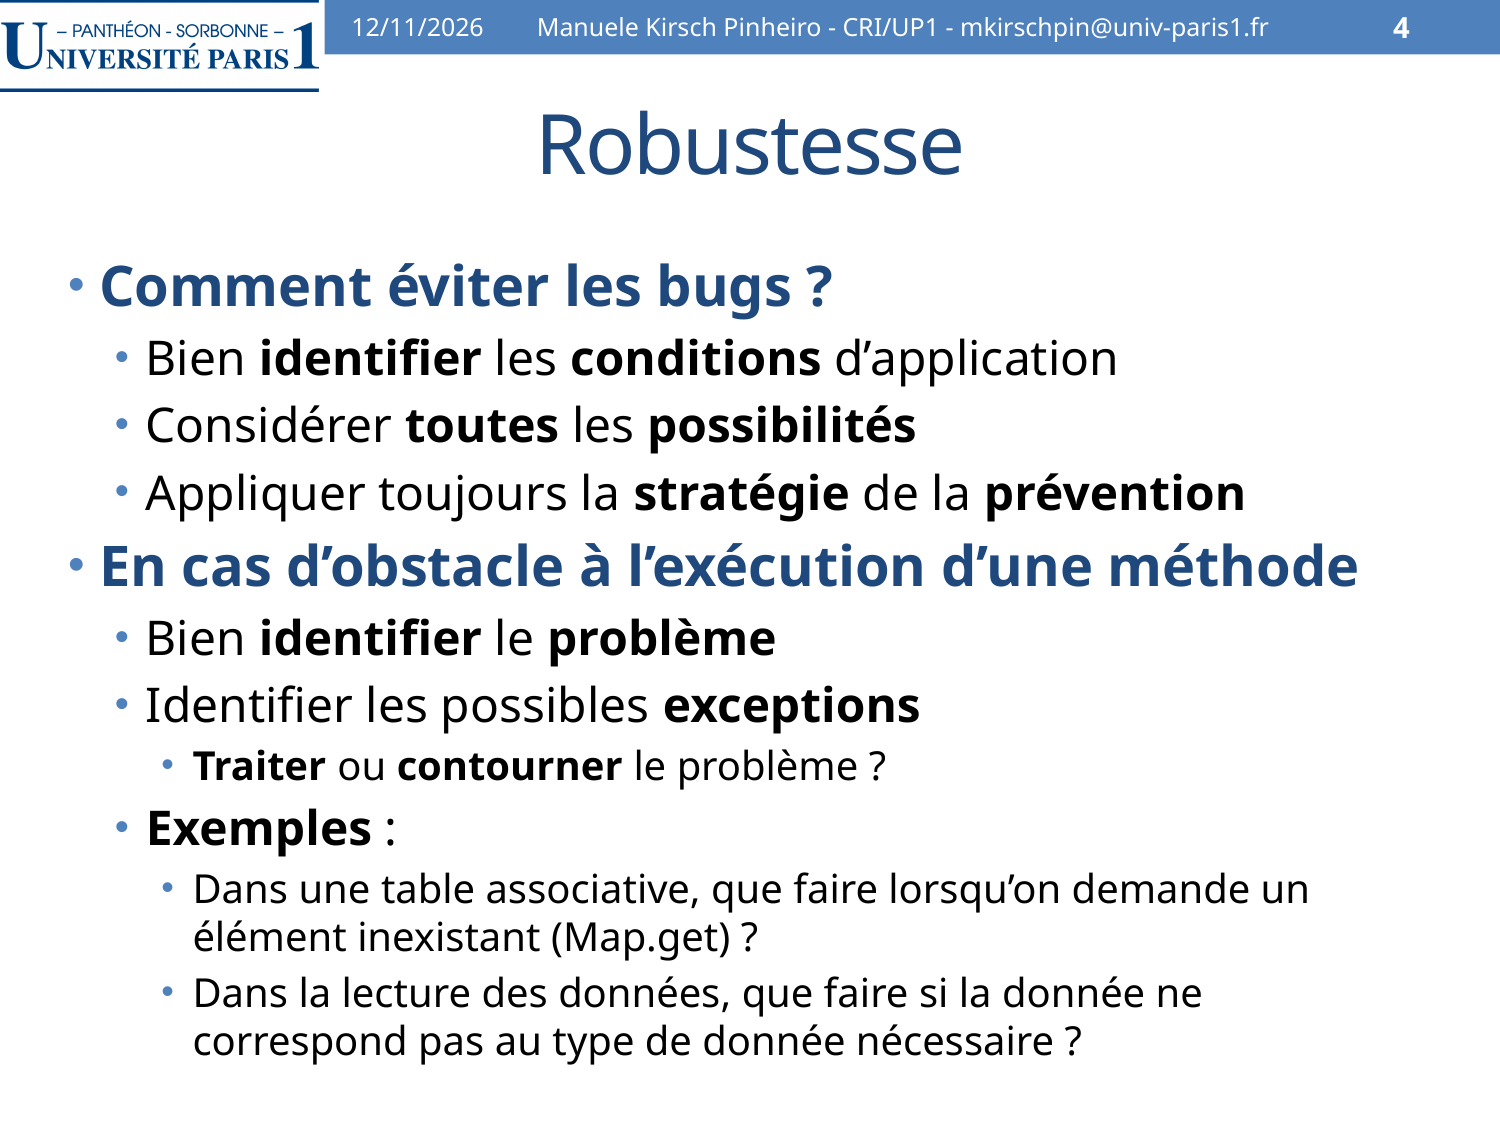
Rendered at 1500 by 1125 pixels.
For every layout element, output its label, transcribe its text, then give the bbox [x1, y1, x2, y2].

footer Manuele Kirsch Pinheiro - CRI/UP1 - mkirschpin@univ-paris1.fr [478, 3, 1329, 55]
picture [0, 0, 319, 92]
title Robustesse [76, 66, 1425, 218]
slide_number 4 [1340, 3, 1425, 55]
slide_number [336, 3, 478, 55]
list Comment éviter les bugs ? Bien identifier les conditions d’application Considérer toutes les possibilités Appliquer toujours la stratégie de la prévention En cas d’obstacle à l’exécution d’une méthode Bien identifier le problème Identifier les possibles exceptions Traiter ou contourner le problème ? Exemples : Dans une table associative, que faire lorsqu’on demande un élément inexistant (Map.get) ? Dans la lecture des données, que faire si la donnée ne correspond pas au type de donnée nécessaire ? [53, 243, 1437, 1076]
